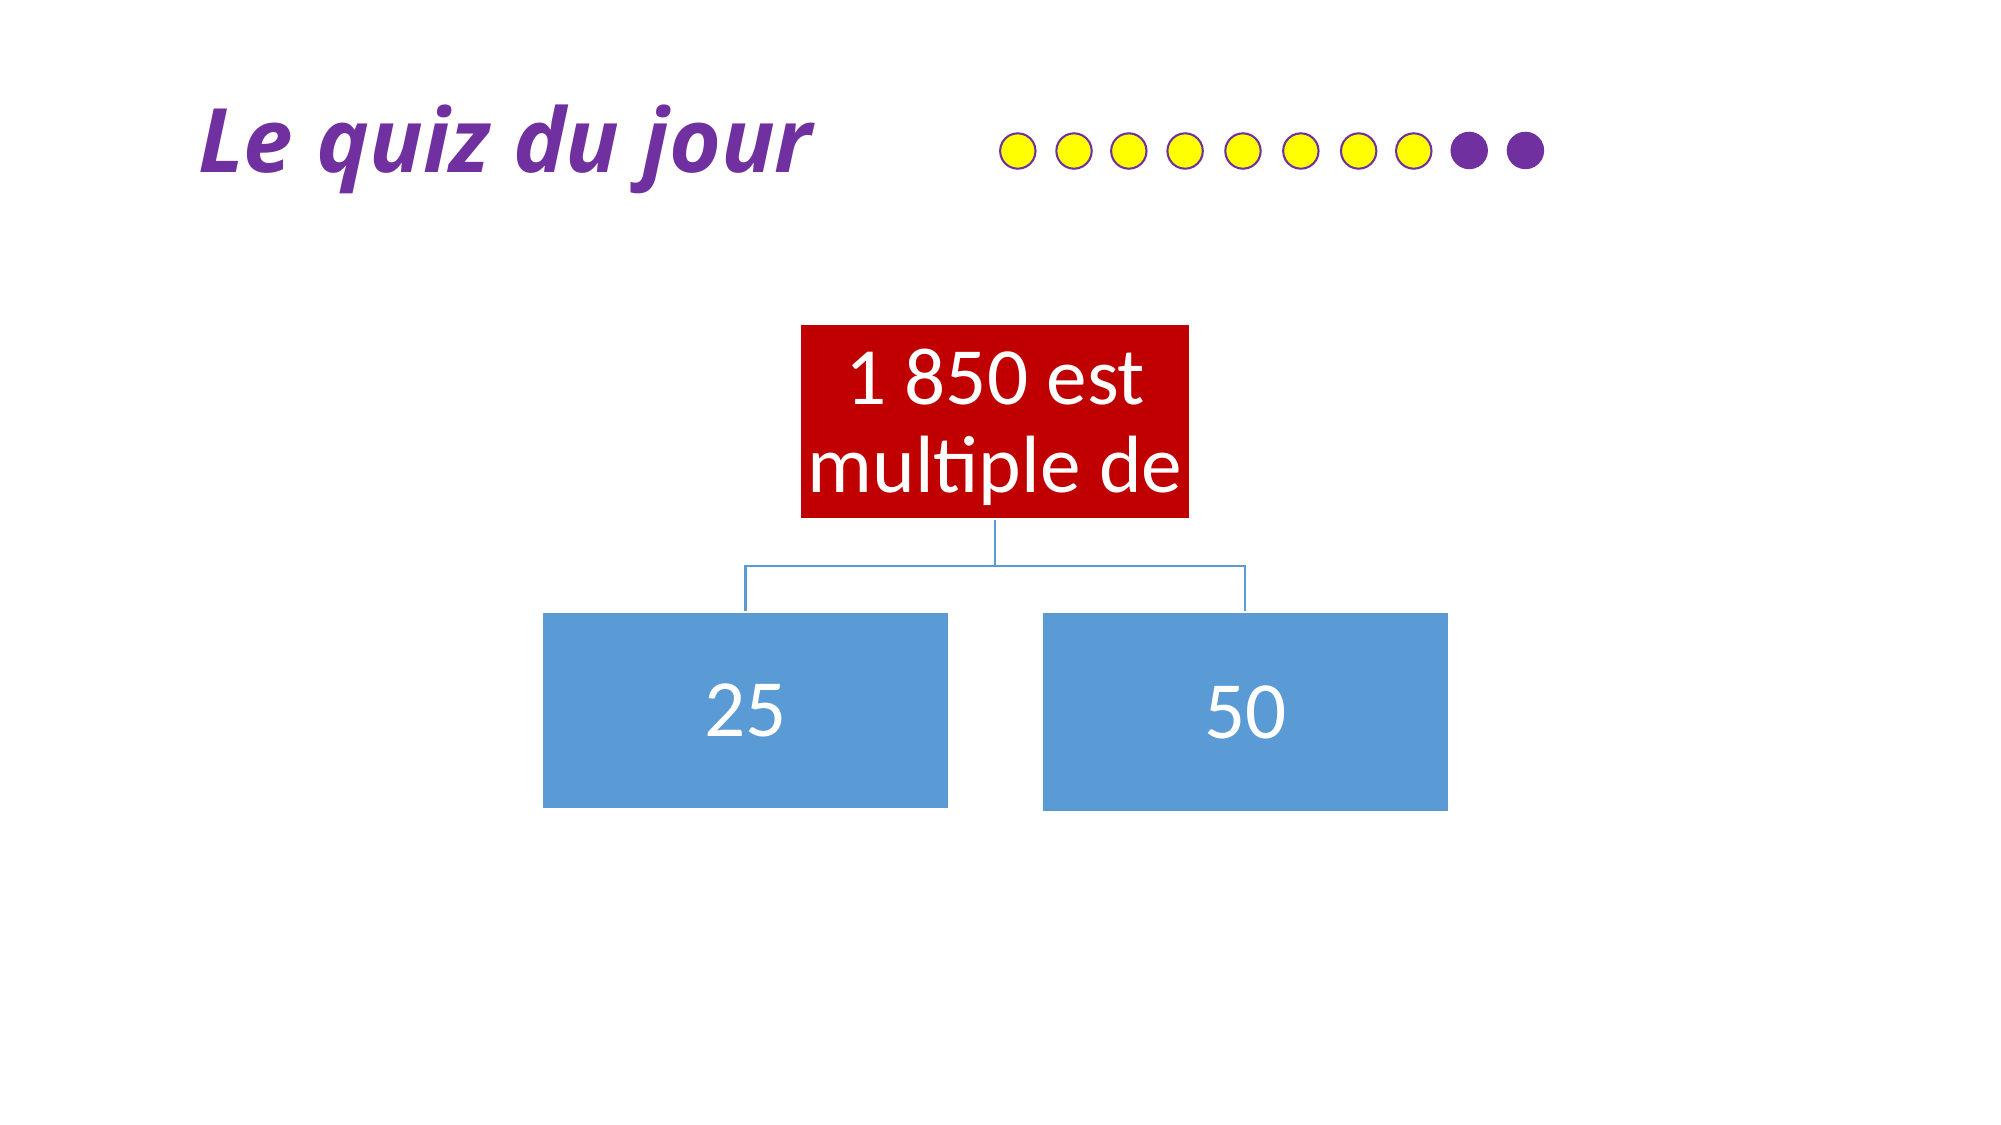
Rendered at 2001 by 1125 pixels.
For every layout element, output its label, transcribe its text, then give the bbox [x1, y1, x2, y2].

text_box [1166, 132, 1204, 170]
text_box [1110, 132, 1148, 170]
text_box Le quiz du jour [183, 88, 875, 211]
text_box [1224, 132, 1262, 170]
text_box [541, 283, 1449, 853]
text_box [1450, 131, 1488, 170]
text_box [1339, 132, 1378, 170]
text_box [1055, 132, 1093, 170]
text_box [1395, 132, 1433, 170]
text_box [1282, 132, 1320, 170]
text_box [999, 132, 1037, 170]
text_box [1506, 131, 1545, 170]
